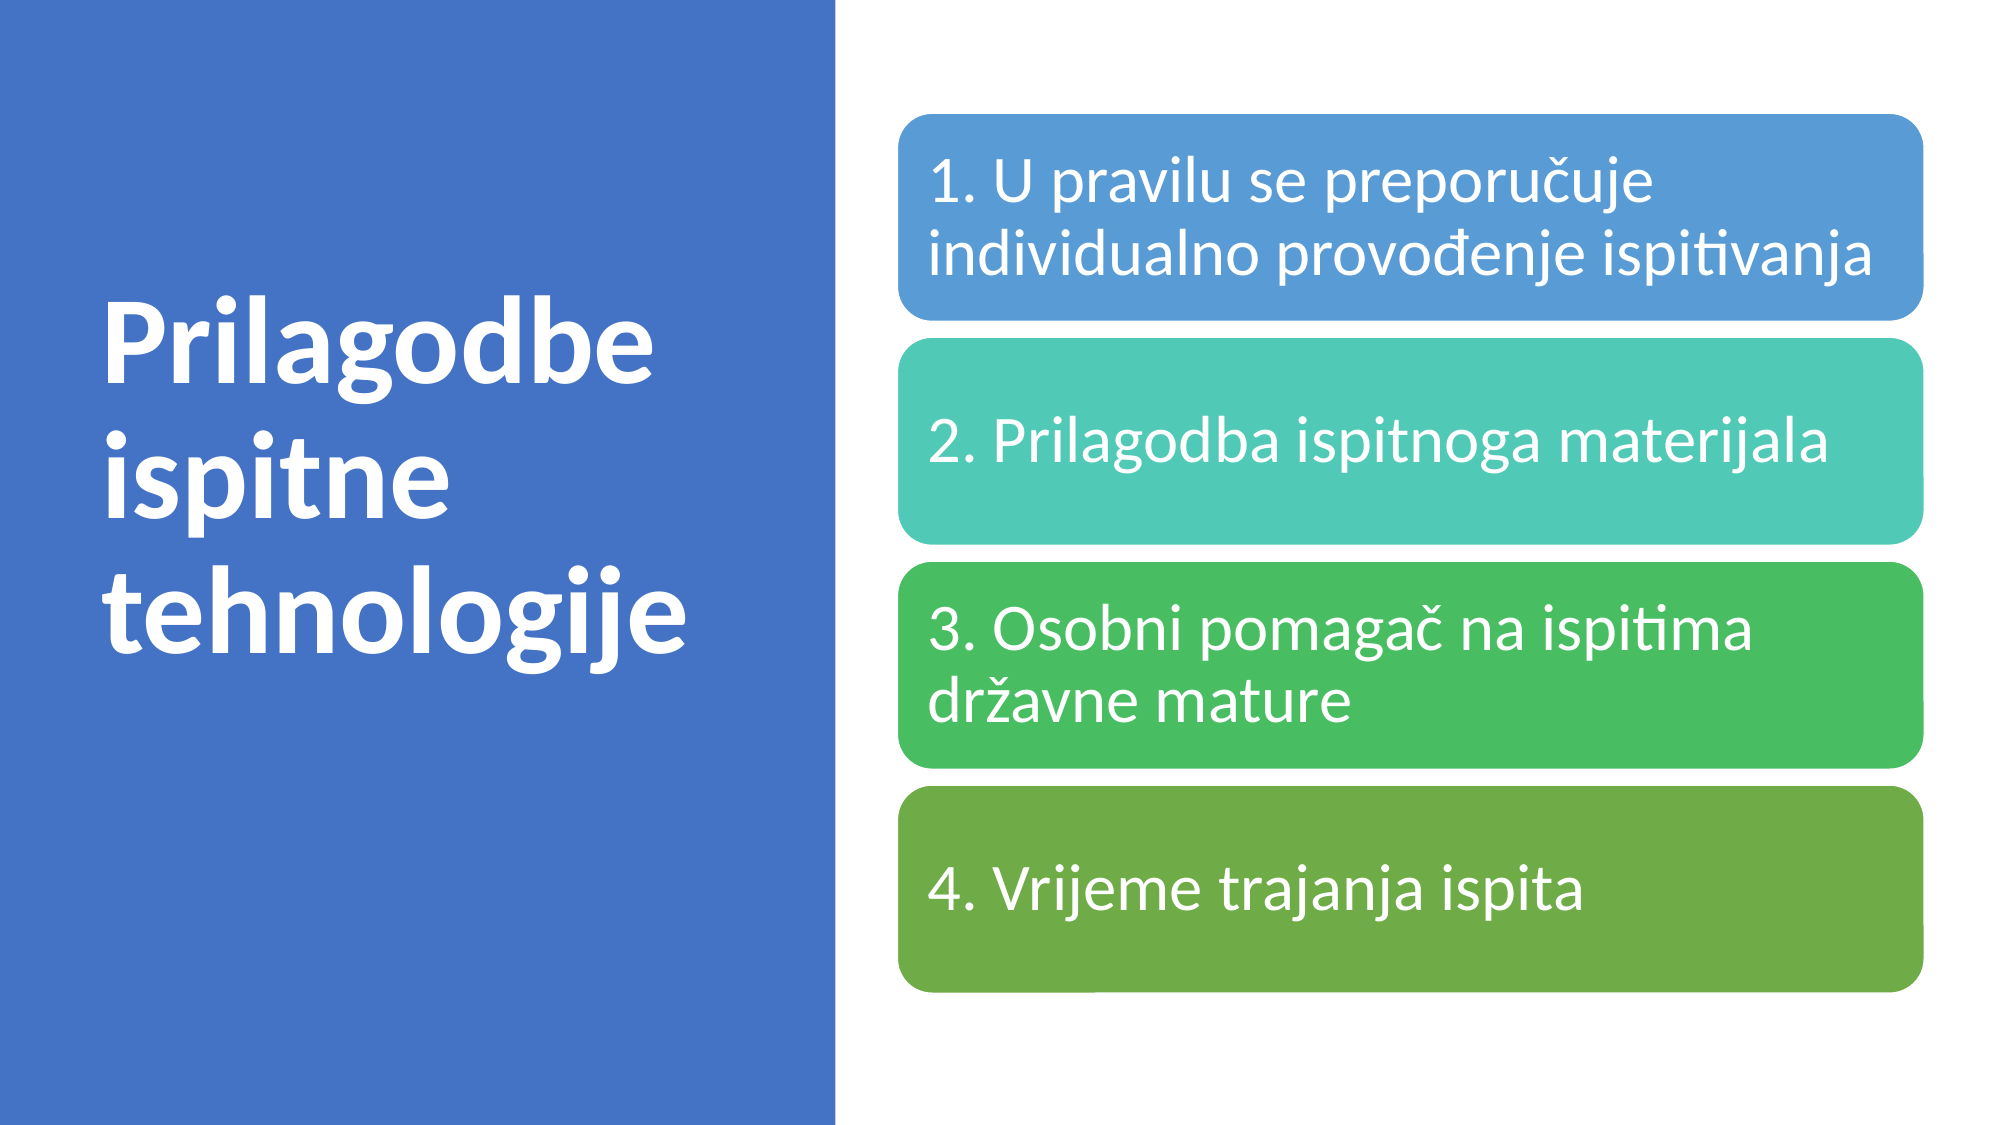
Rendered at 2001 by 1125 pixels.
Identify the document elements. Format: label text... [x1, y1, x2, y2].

text_box [0, 0, 836, 1125]
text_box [896, 112, 1925, 994]
title Prilagodbe ispitne tehnologije [86, 101, 711, 1005]
